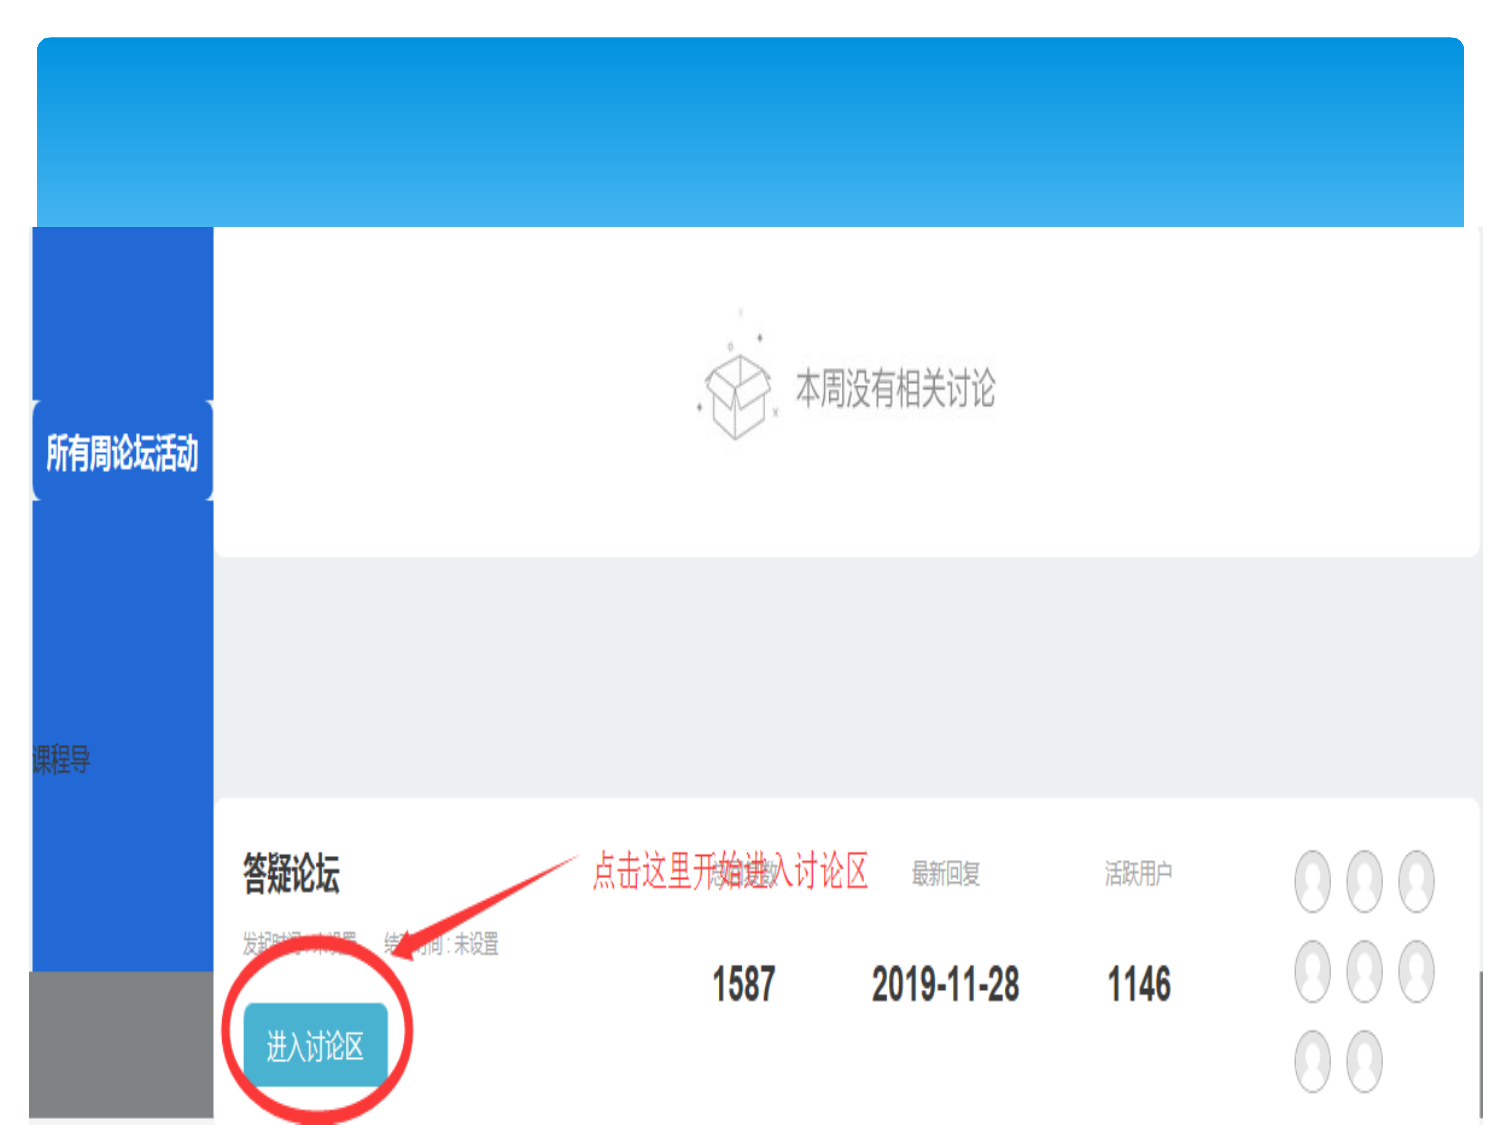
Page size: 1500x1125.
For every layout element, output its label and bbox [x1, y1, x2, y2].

picture [29, 227, 1483, 1125]
